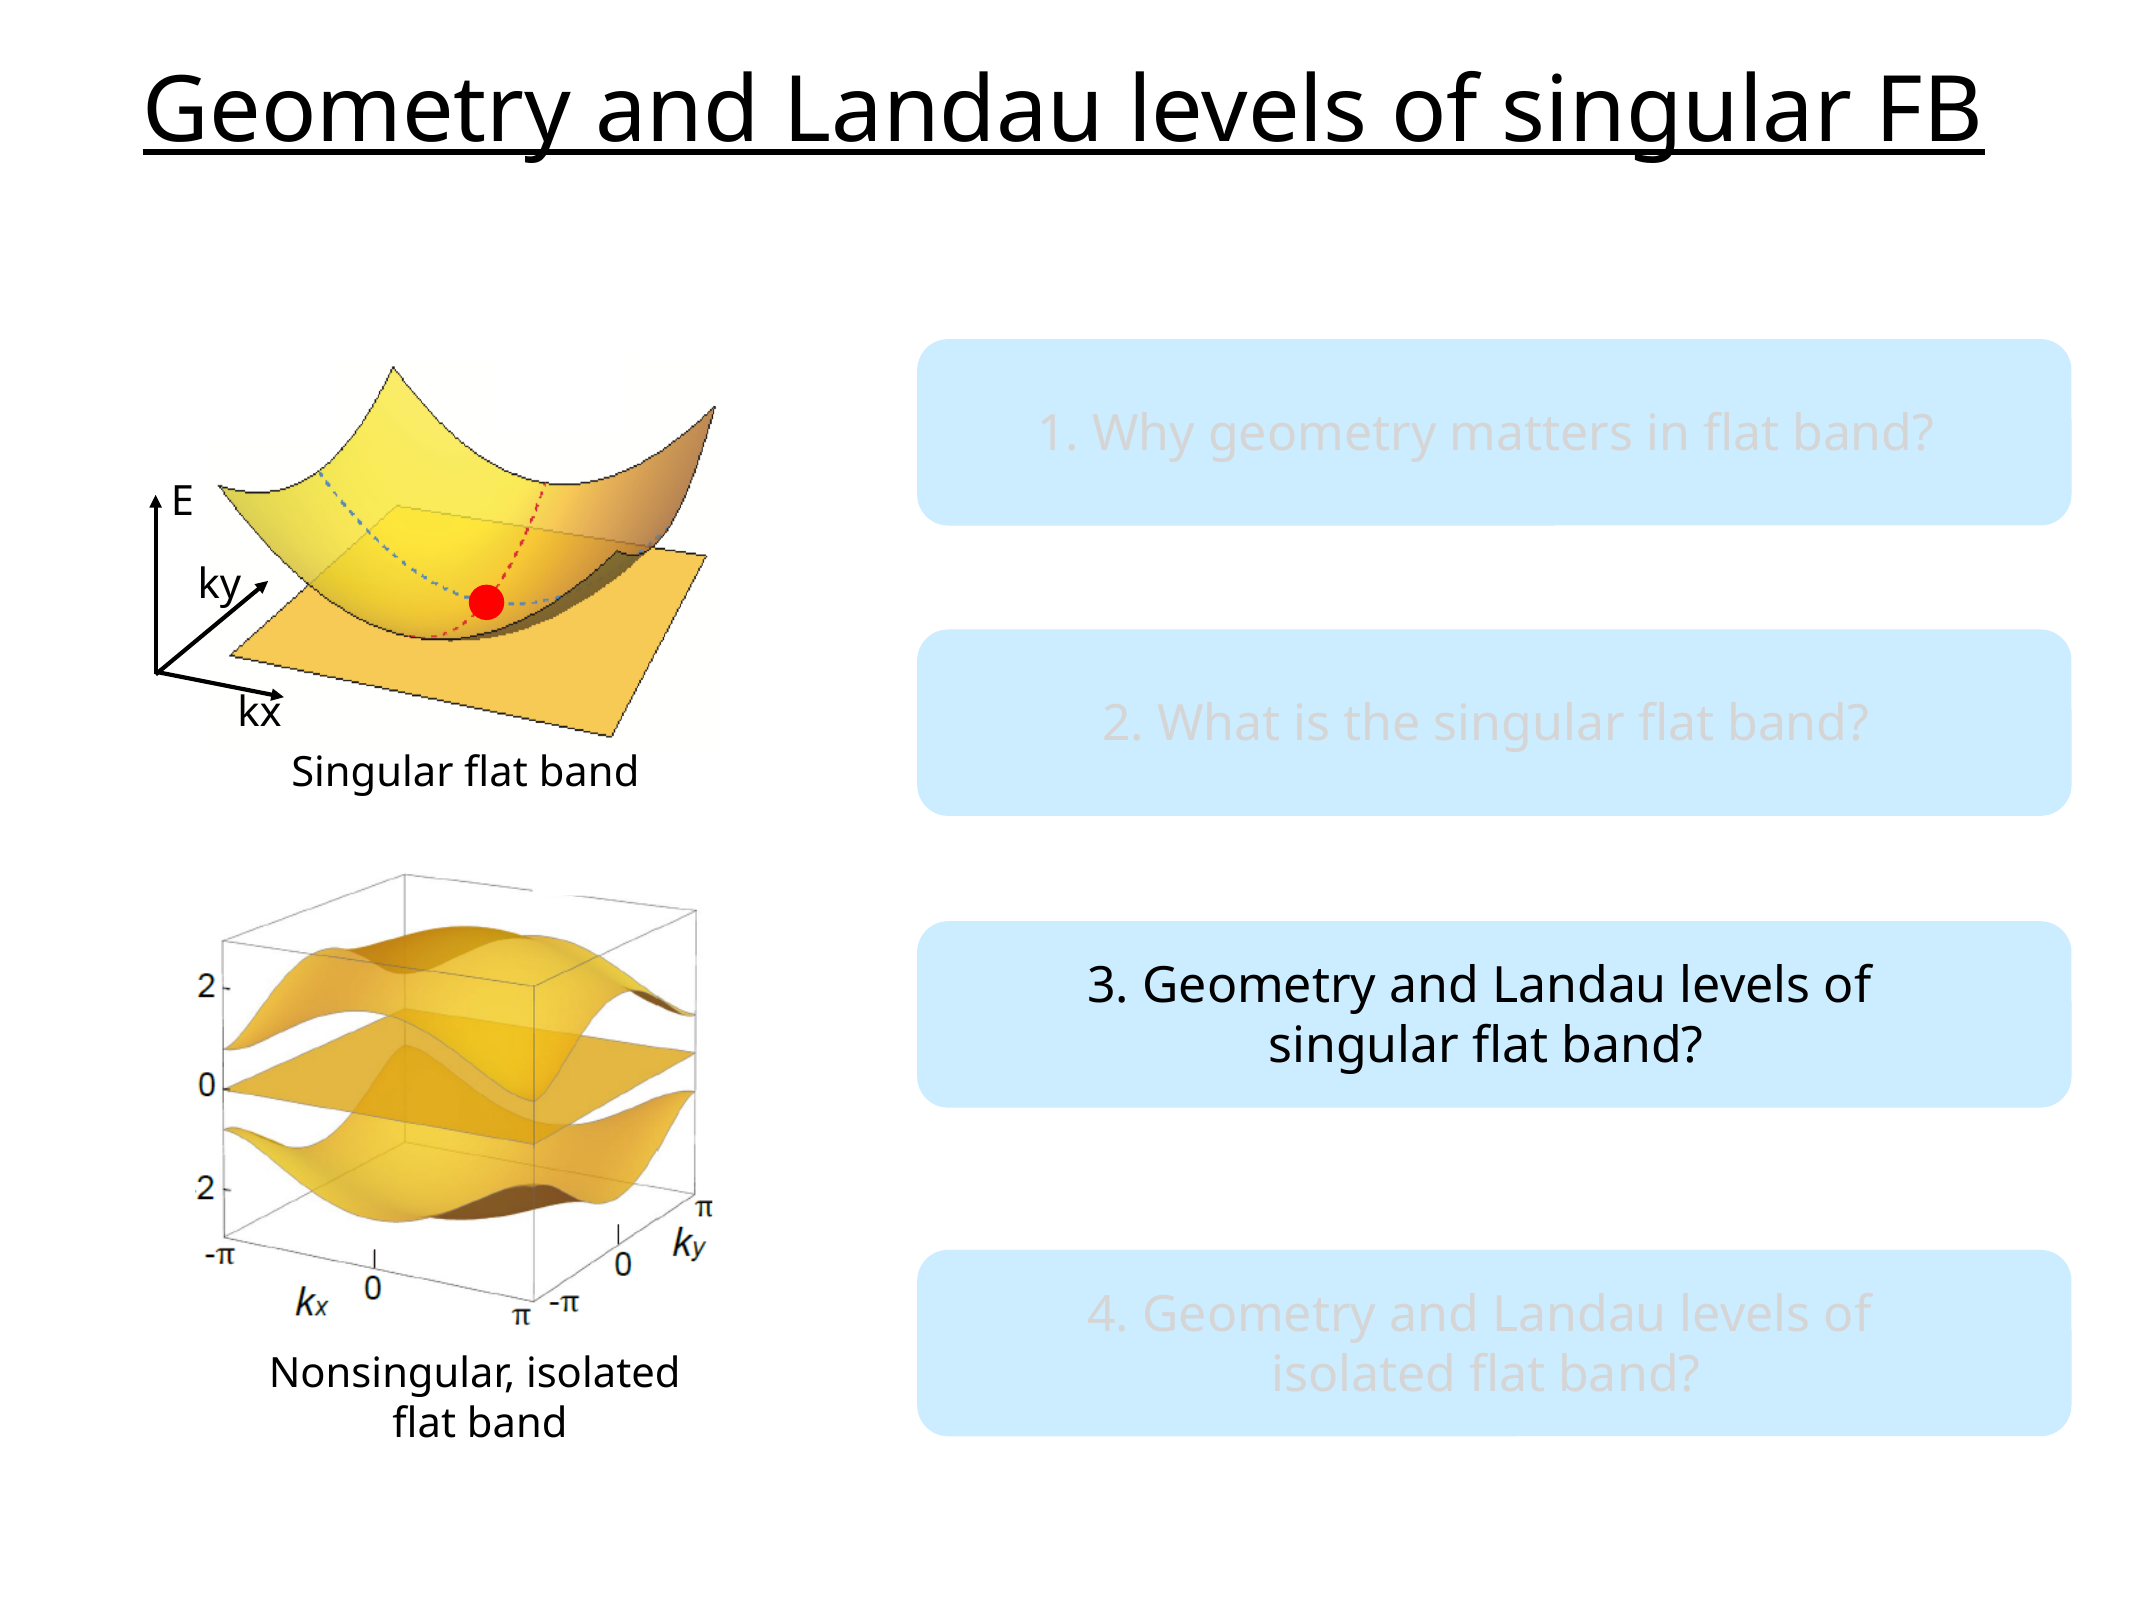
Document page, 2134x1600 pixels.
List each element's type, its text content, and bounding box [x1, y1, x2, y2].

text_box Nonsingular, isolated flat band [236, 1337, 724, 1455]
title Geometry and Landau levels of singular FB [103, 14, 2025, 197]
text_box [916, 629, 2072, 817]
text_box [916, 920, 2072, 1108]
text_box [916, 338, 2072, 526]
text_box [195, 815, 713, 1333]
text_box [916, 1249, 2072, 1437]
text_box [129, 356, 725, 805]
